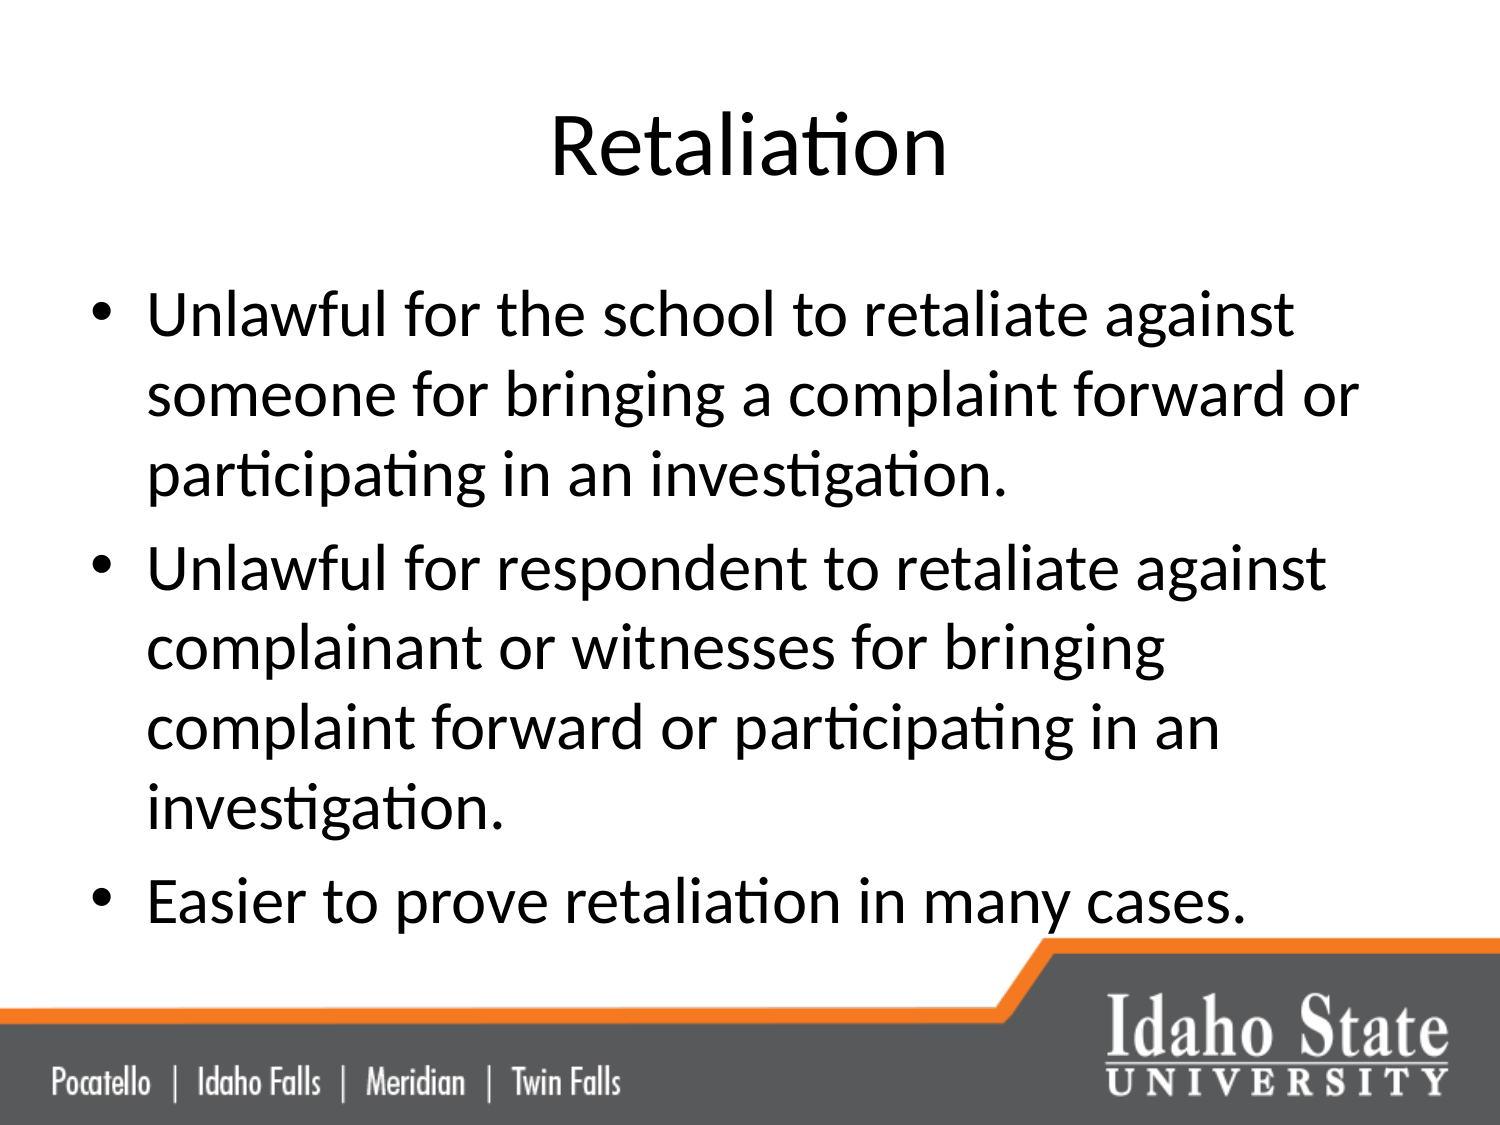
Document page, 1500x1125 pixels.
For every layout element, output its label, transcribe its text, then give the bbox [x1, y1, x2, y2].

picture [0, 918, 1500, 1125]
title Retaliation [74, 44, 1426, 233]
list Unlawful for the school to retaliate against someone for bringing a complaint forward or participating in an investigation. Unlawful for respondent to retaliate against complainant or witnesses for bringing complaint forward or participating in an investigation. Easier to prove retaliation in many cases. [74, 262, 1426, 1006]
